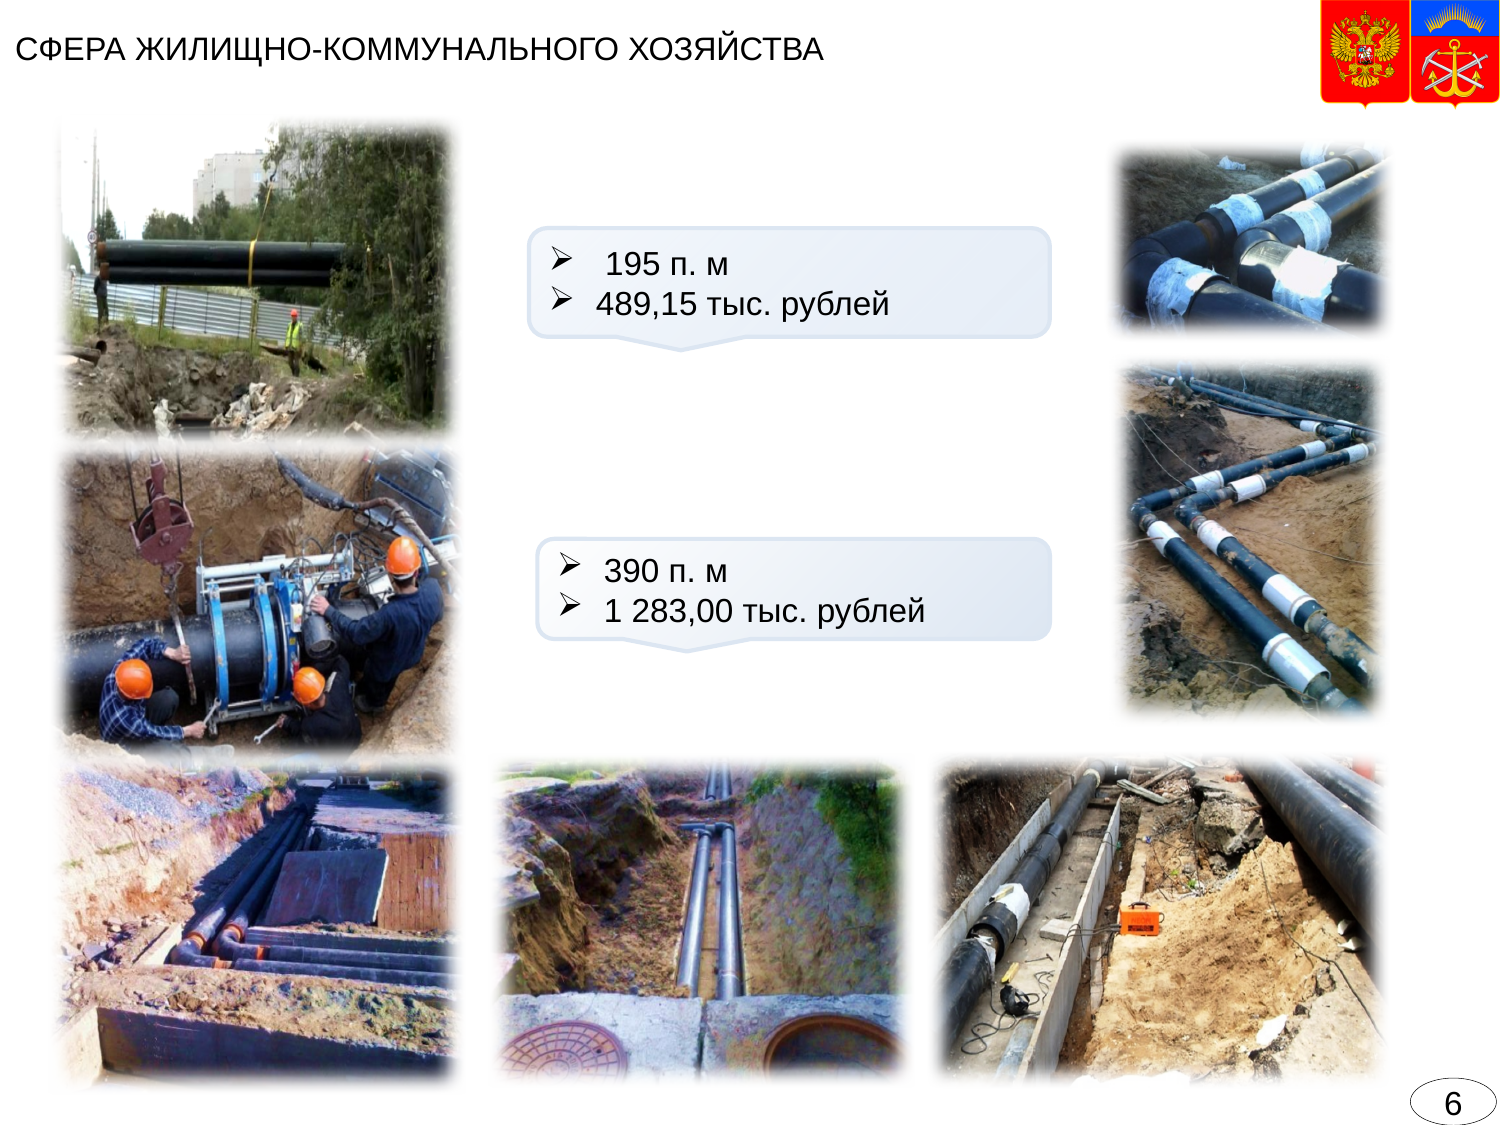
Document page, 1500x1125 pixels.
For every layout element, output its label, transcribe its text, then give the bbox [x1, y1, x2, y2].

picture [926, 750, 1391, 1090]
picture [1109, 353, 1391, 728]
picture [1320, 0, 1500, 110]
picture [47, 113, 466, 1095]
title СФЕРА ЖИЛИЩНО-КОММУНАЛЬНОГО ХОЗЯЙСТВА [0, 0, 1199, 90]
picture [488, 753, 916, 1088]
picture [1103, 136, 1397, 344]
text_box 195 п. м 489,15 тыс. рублей [526, 225, 1052, 353]
text_box 390 п. м 1 283,00 тыс. рублей [535, 536, 1053, 654]
text_box 6 [1408, 1075, 1499, 1125]
